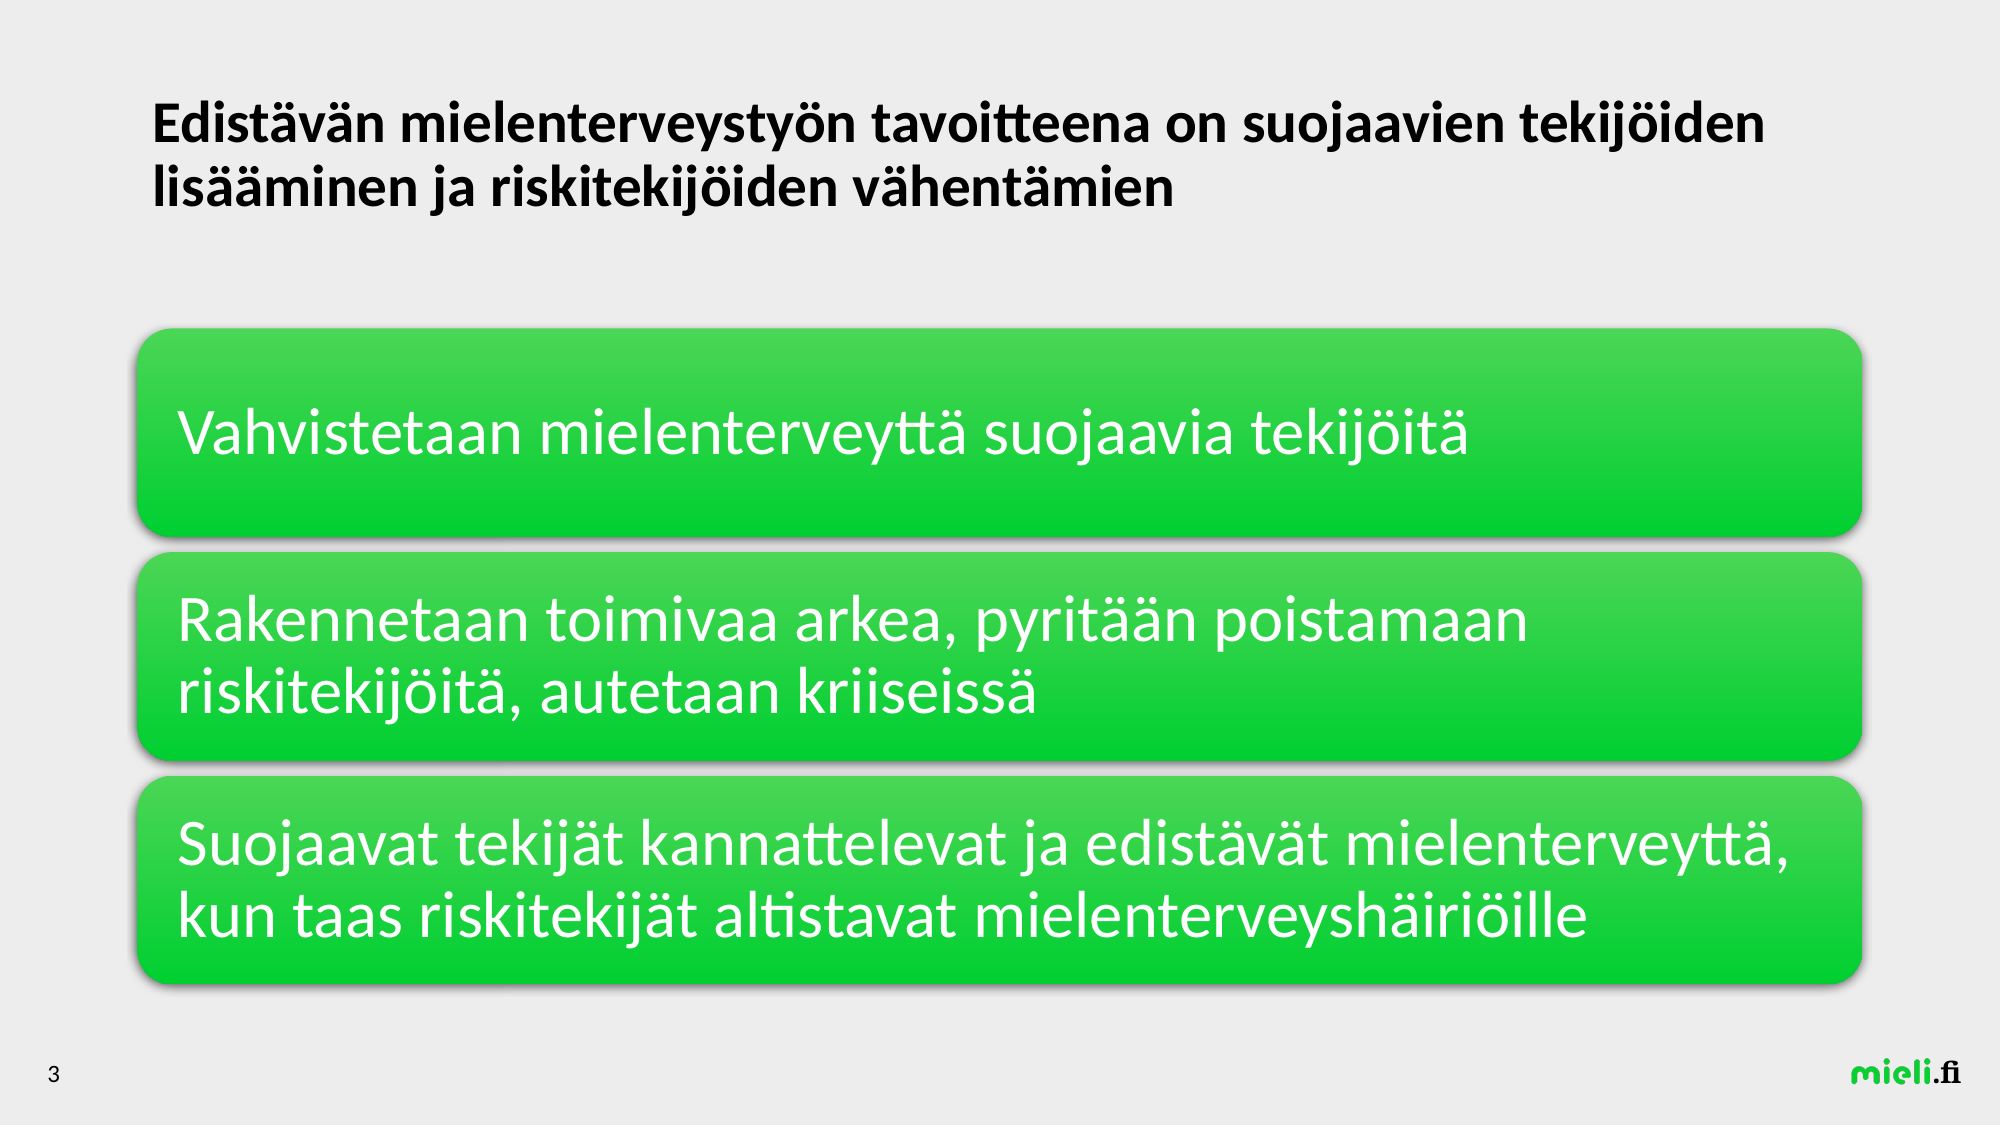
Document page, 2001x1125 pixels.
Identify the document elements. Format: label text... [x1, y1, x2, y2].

title Edistävän mielenterveystyön tavoitteena on suojaavien tekijöiden lisääminen ja riskitekijöiden vähentämien [137, 82, 1863, 299]
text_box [137, 299, 1863, 1014]
slide_number 3 [32, 1042, 179, 1103]
picture [1847, 1048, 1936, 1093]
